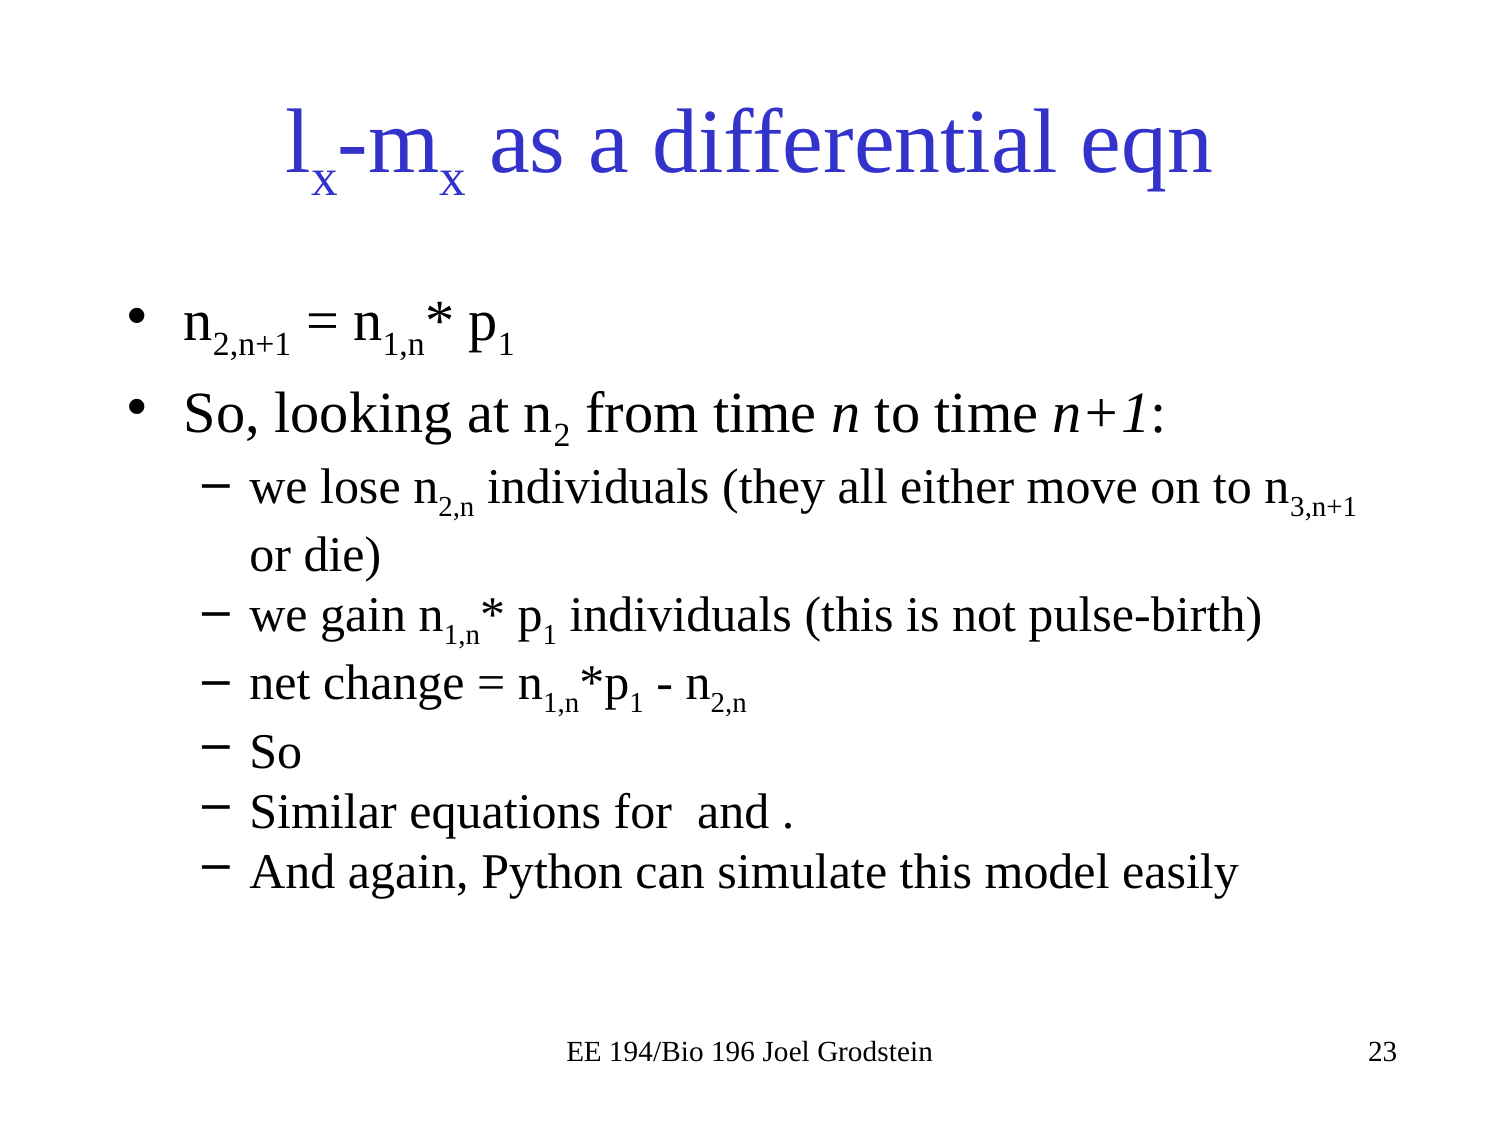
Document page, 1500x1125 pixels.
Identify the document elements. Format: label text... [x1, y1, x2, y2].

title lx-mx as a differential eqn [112, 50, 1388, 238]
footer EE 194/Bio 196 Joel Grodstein [512, 1024, 988, 1101]
